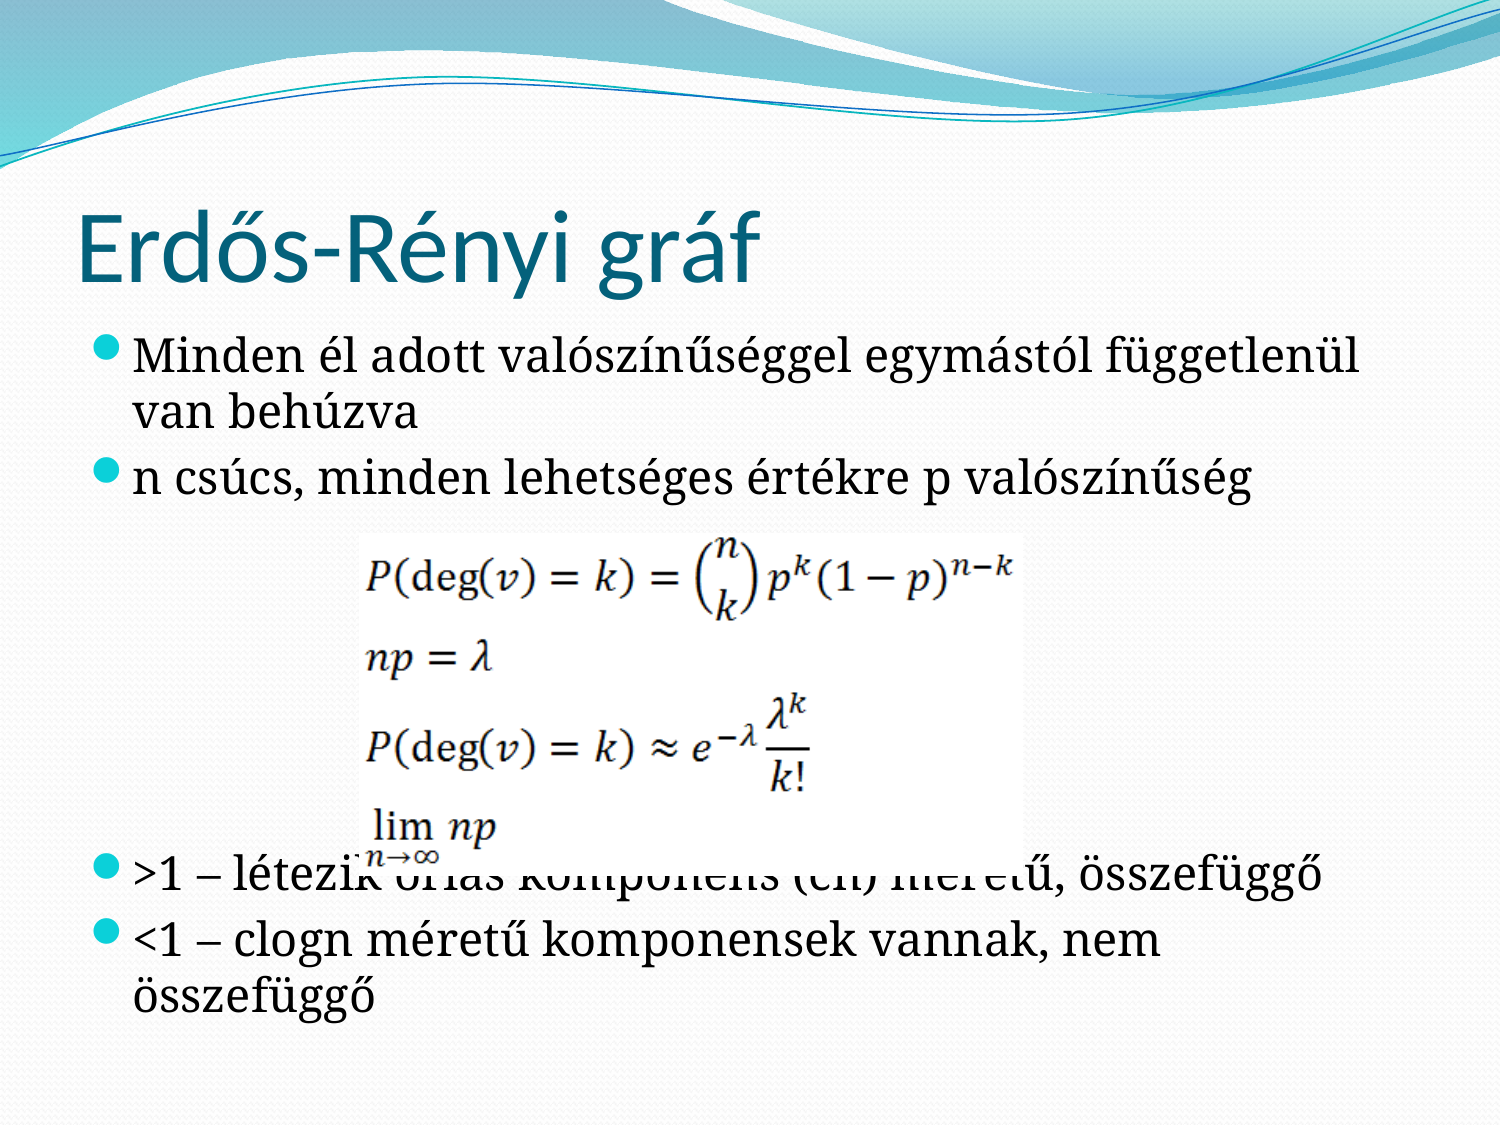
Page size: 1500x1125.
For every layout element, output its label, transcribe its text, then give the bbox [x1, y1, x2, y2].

title Erdős-Rényi gráf [75, 115, 1425, 303]
picture [359, 532, 1023, 876]
list Minden él adott valószínűséggel egymástól függetlenül van behúzva n csúcs, minden lehetséges értékre p valószínűség >1 – létezik óriás komponens (cn) méretű, összefüggő <1 – clogn méretű komponensek vannak, nem összefüggő [75, 317, 1425, 1038]
